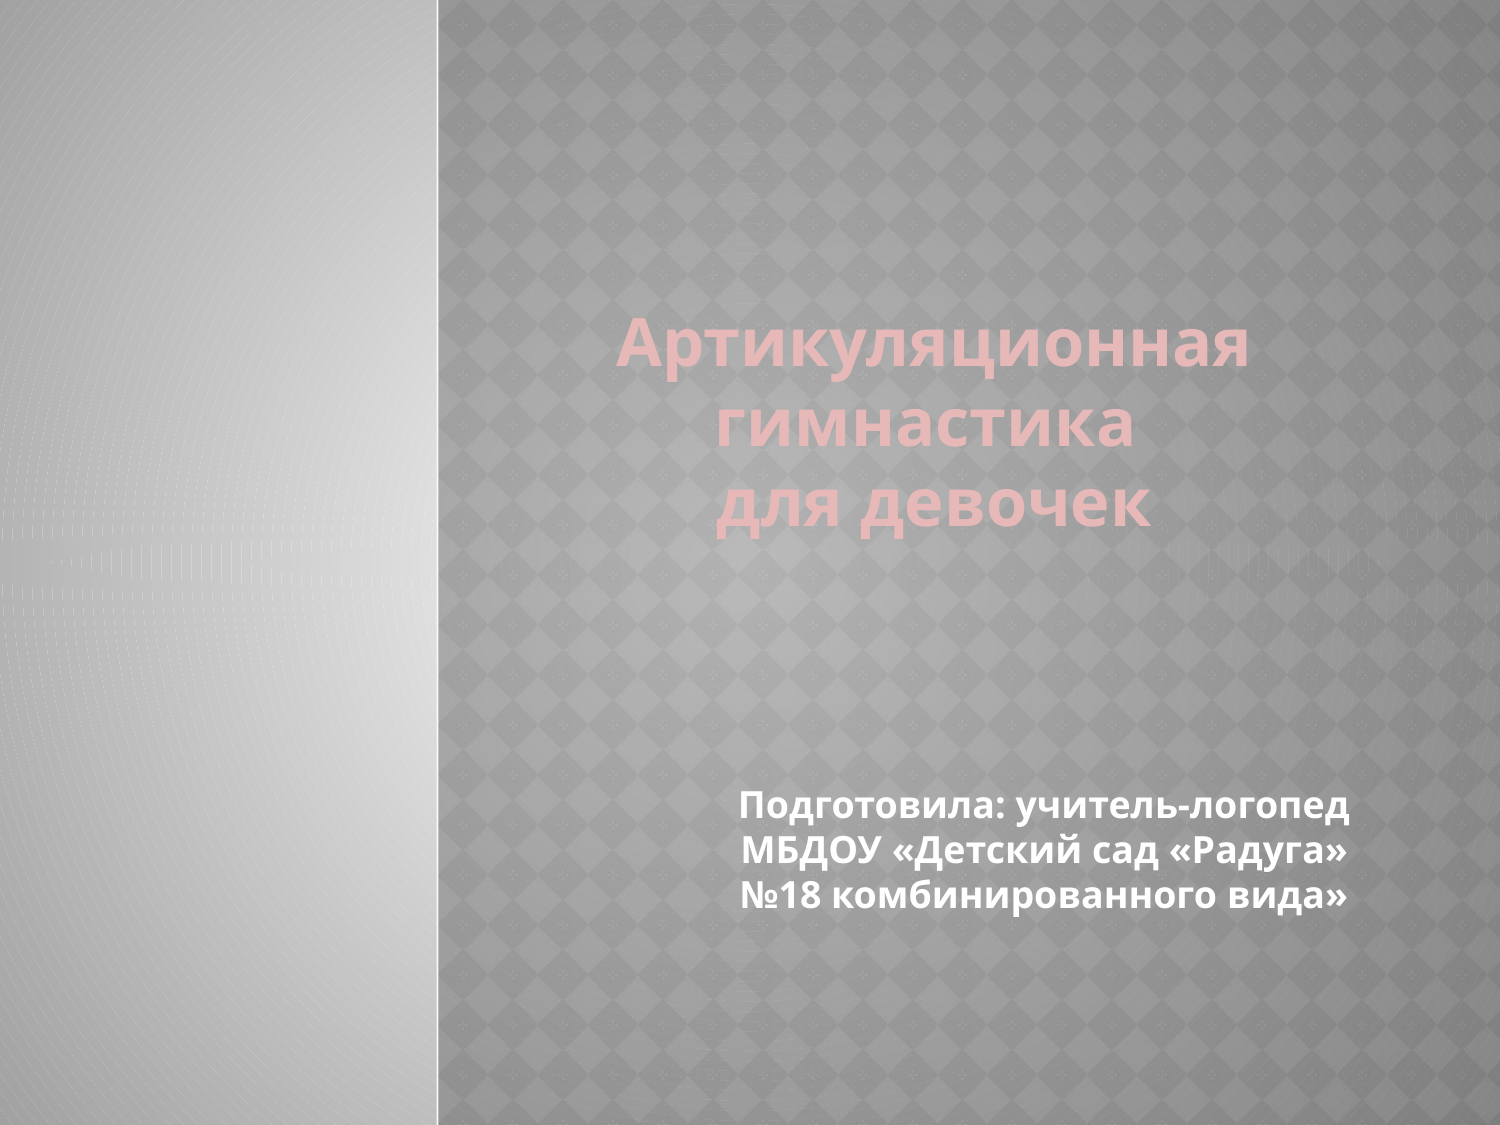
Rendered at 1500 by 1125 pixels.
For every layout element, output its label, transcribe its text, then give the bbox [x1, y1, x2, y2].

text_box Артикуляционная гимнастика для девочек [539, 292, 1330, 548]
text_box Подготовила: учитель-логопед МБДОУ «Детский сад «Радуга» №18 комбинированного вида» [691, 773, 1398, 924]
